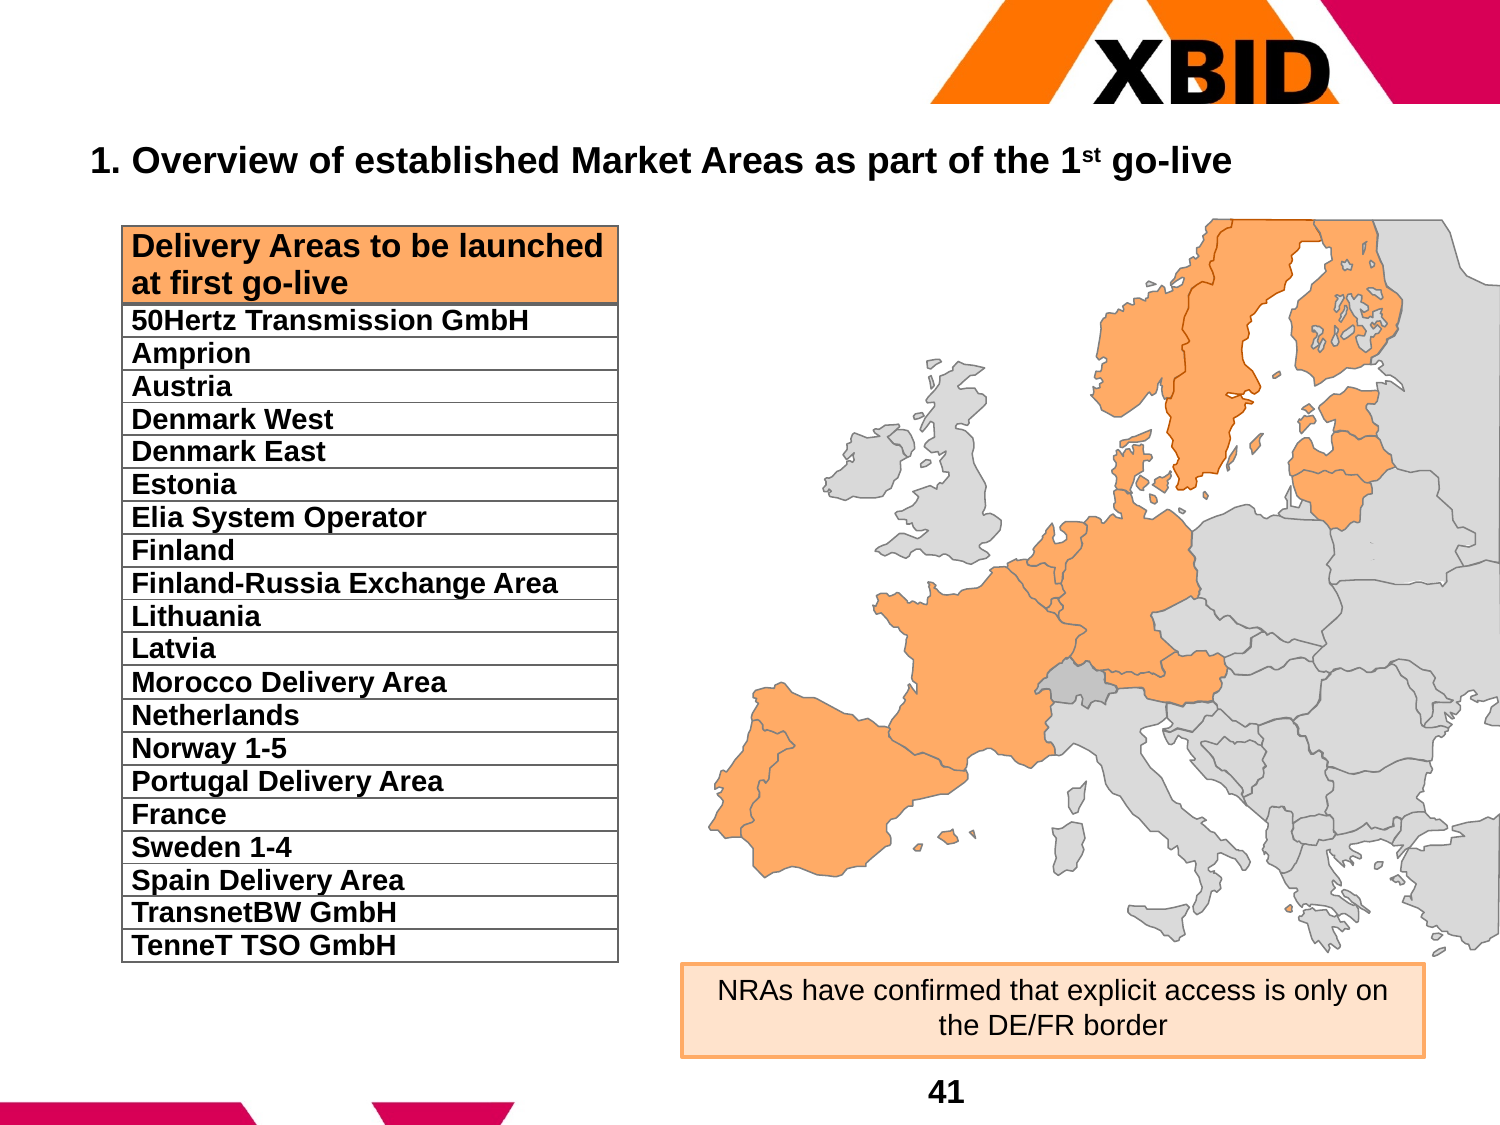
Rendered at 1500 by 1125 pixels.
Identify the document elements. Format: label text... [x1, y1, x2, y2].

table_cell Finland-Russia Exchange Area [123, 568, 617, 599]
table_cell Lithuania [123, 600, 617, 631]
table_cell France [123, 799, 617, 830]
table_cell Netherlands [123, 700, 617, 731]
slide_number 41 [928, 1070, 1022, 1111]
table_cell Austria [123, 371, 617, 402]
text_box NRAs have confirmed that explicit access is only on the DE/FR border [680, 962, 1426, 1059]
table_cell Denmark West [123, 403, 617, 434]
table_cell Amprion [123, 338, 617, 369]
picture [922, 0, 1500, 104]
table_cell Norway 1-5 [123, 733, 617, 764]
picture [0, 1100, 533, 1125]
table_cell 50Hertz Transmission GmbH [123, 306, 617, 336]
table_cell Portugal Delivery Area [123, 766, 617, 797]
table_cell Finland [123, 535, 617, 566]
table_cell Latvia [123, 633, 617, 664]
table_cell Morocco Delivery Area [123, 666, 617, 698]
table_cell Estonia [123, 469, 617, 500]
title 1. Overview of established Market Areas as part of the 1st go-live [89, 136, 1407, 233]
table_cell TenneT TSO GmbH [123, 930, 617, 961]
table_cell Denmark East [123, 436, 617, 467]
table_cell Elia System Operator [123, 502, 617, 533]
table_cell Spain Delivery Area [123, 864, 617, 895]
table_cell Sweden 1-4 [123, 832, 617, 863]
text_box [708, 219, 1500, 957]
table_cell TransnetBW GmbH [123, 897, 617, 928]
table_header Delivery Areas to be launched at first go-live [123, 227, 617, 302]
